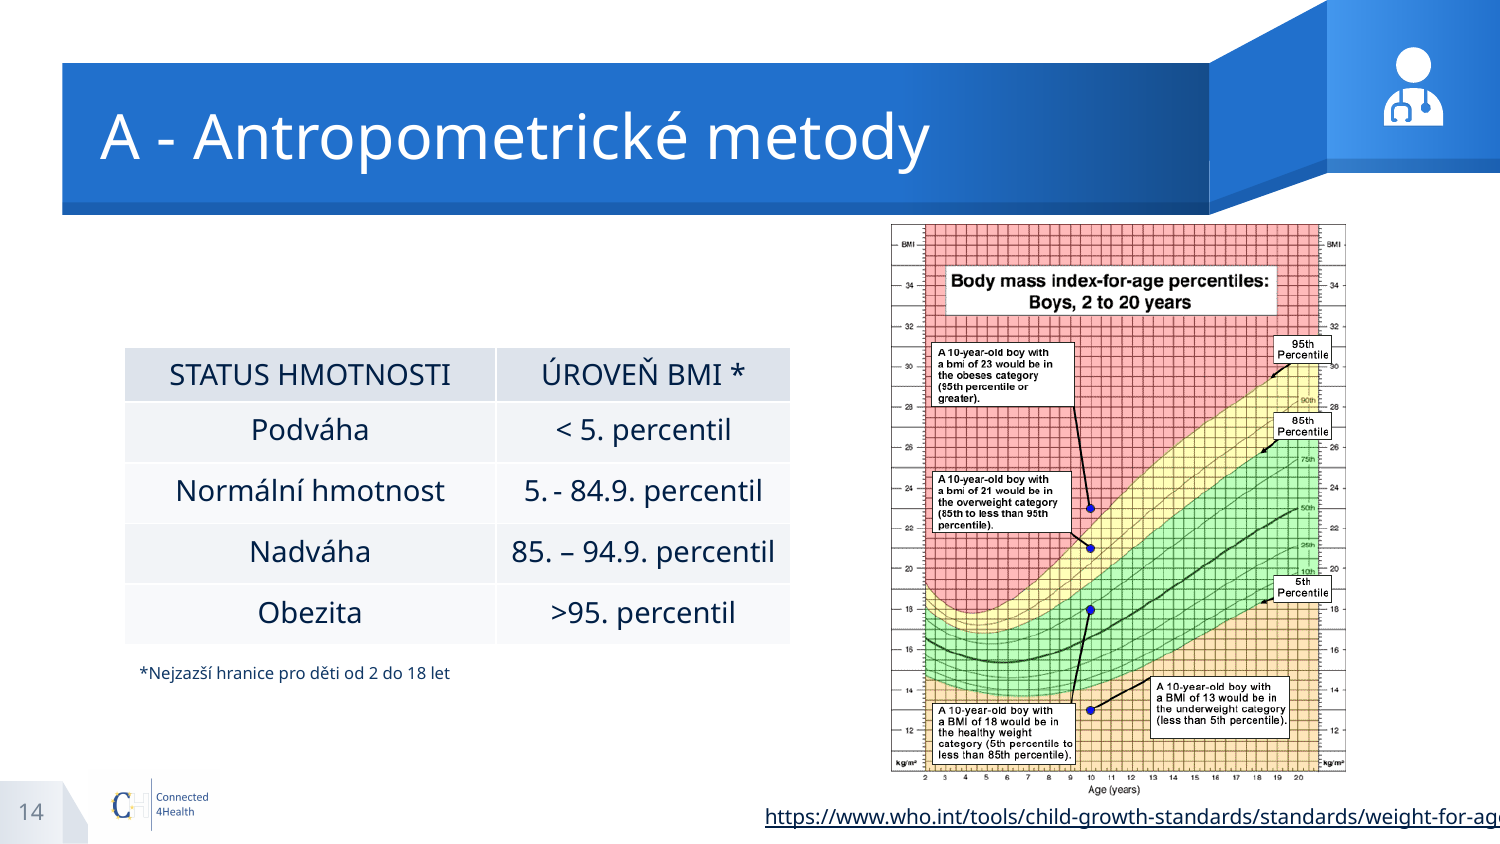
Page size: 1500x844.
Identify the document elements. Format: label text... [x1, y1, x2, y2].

text_box https://www.who.int/tools/child-growth-standards/standards/weight-for-age [749, 796, 1500, 844]
table_cell Normální hmotnost [125, 464, 495, 523]
table_cell >95. percentil [497, 585, 790, 644]
slide_number 14 [0, 781, 63, 844]
picture [88, 769, 220, 844]
table_cell Obezita [125, 585, 495, 644]
table_cell < 5. percentil [497, 403, 790, 462]
table_header STATUS HMOTNOSTI [125, 348, 495, 401]
picture [891, 224, 1347, 797]
text_box *Nejzazší hranice pro děti od 2 do 18 let [124, 655, 798, 691]
table_cell Nadváha [125, 524, 495, 583]
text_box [1383, 47, 1444, 126]
table_cell Podváha [125, 403, 495, 462]
table_header ÚROVEŇ BMI * [497, 348, 790, 401]
table_cell 5. - 84.9. percentil [497, 464, 790, 523]
title A - Antropometrické metody [100, 64, 1235, 215]
table_cell 85. – 94.9. percentil [497, 524, 790, 583]
